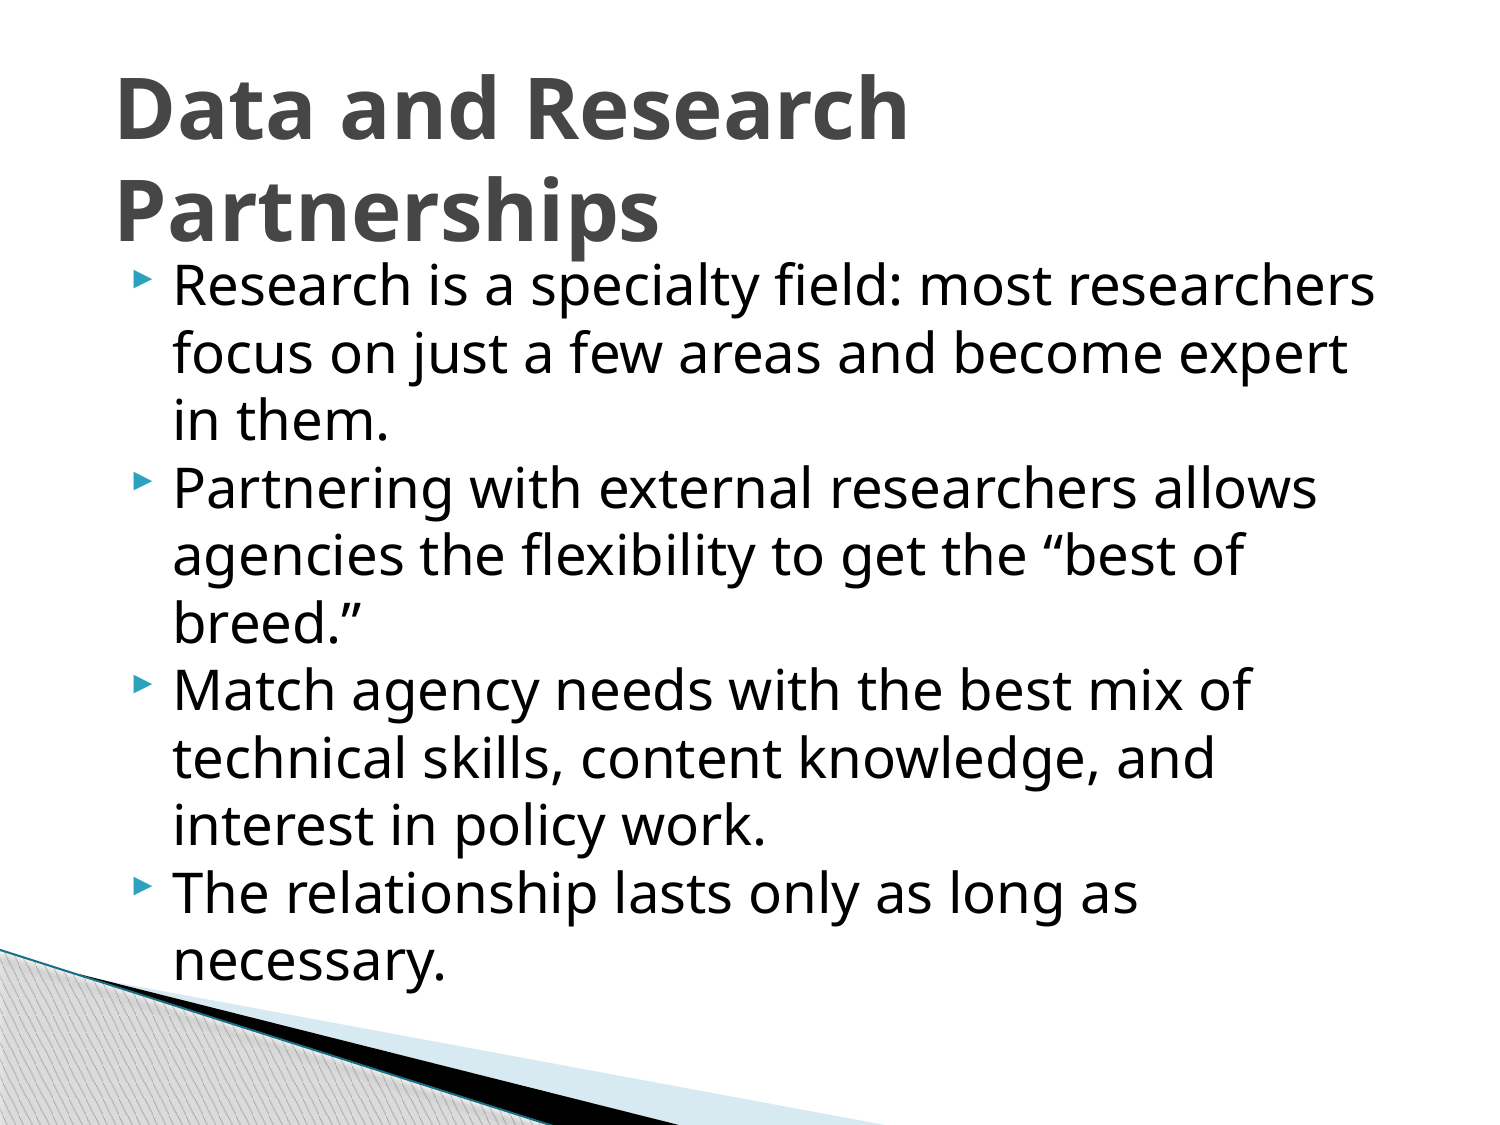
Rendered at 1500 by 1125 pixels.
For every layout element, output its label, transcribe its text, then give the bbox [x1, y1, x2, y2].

list Research is a specialty field: most researchers focus on just a few areas and become expert in them. Partnering with external researchers allows agencies the flexibility to get the “best of breed.” Match agency needs with the best mix of technical skills, content knowledge, and interest in policy work. The relationship lasts only as long as necessary. [101, 238, 1396, 925]
title Data and Research Partnerships [102, 75, 1450, 239]
